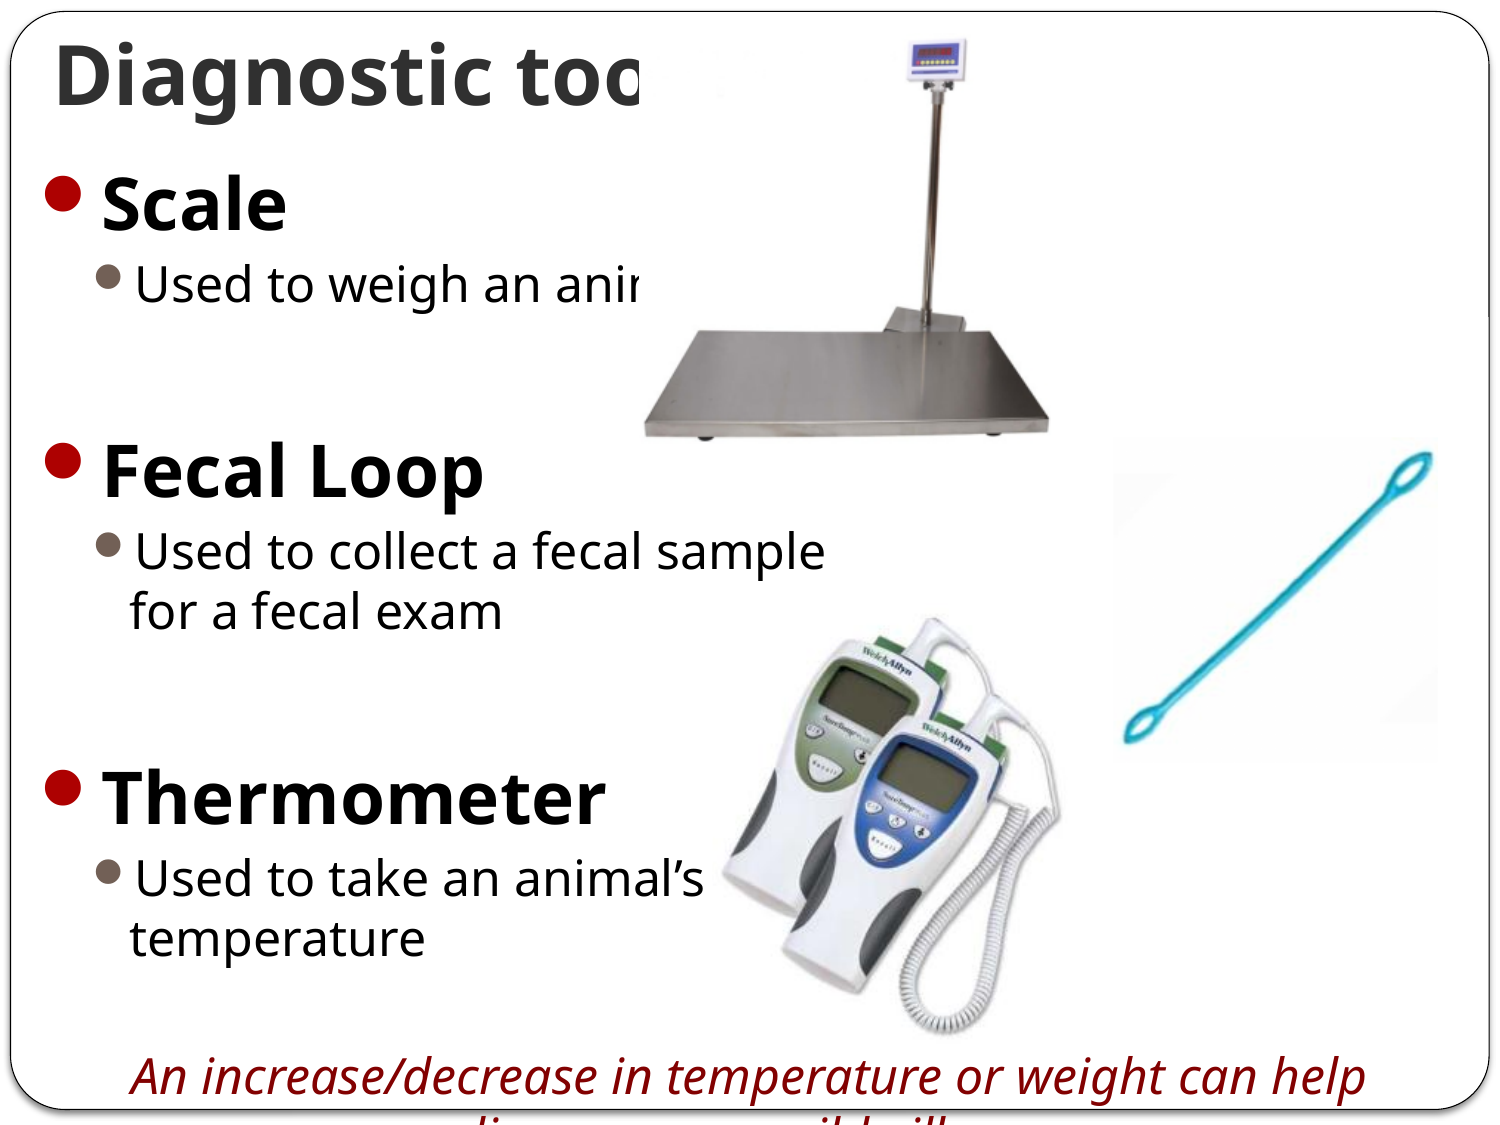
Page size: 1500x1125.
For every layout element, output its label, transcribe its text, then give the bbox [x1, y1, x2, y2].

picture [638, 33, 1052, 446]
list Scale Used to weigh an animal Fecal Loop Used to collect a fecal sample for a fecal exam Thermometer Used to take an animal’s temperature [24, 149, 1475, 1075]
text_box An increase/decrease in temperature or weight can help diagnose a possible illness [50, 1036, 1450, 1125]
title Diagnostic tools [37, 0, 1313, 138]
picture [712, 437, 1438, 1044]
